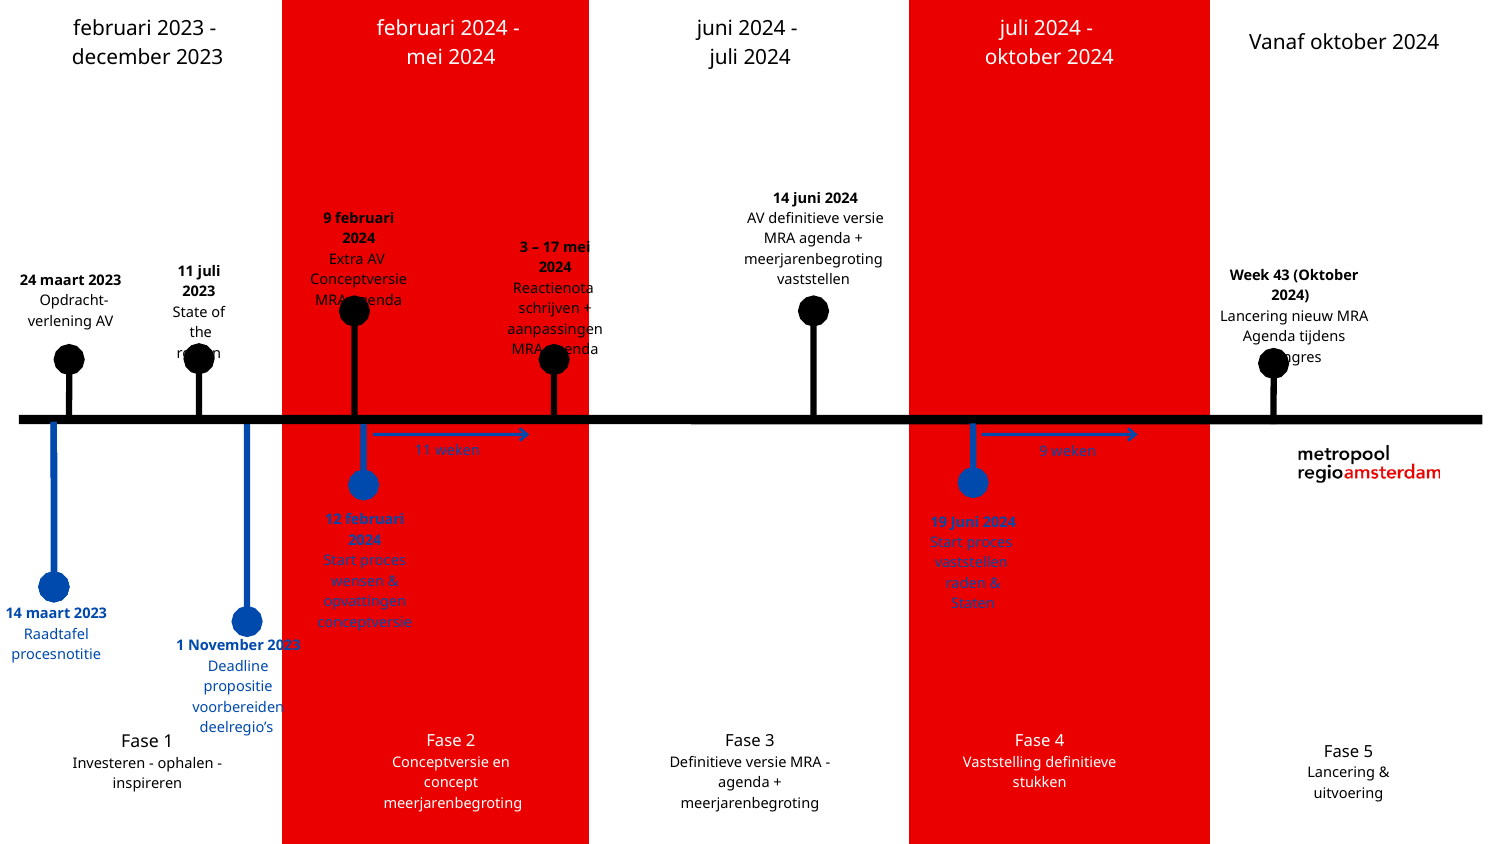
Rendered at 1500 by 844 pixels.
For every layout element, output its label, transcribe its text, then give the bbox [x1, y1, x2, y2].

text_box Fase 1 Investeren - ophalen - inspireren [189, 736, 251, 792]
text_box [1263, 353, 1284, 425]
text_box Vanaf oktober 2024 [1243, 24, 1445, 54]
text_box Fase 3 Definitieve versie MRA - agenda + meerjarenbegroting [648, 726, 852, 812]
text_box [284, 0, 586, 844]
text_box Week 43 (Oktober 2024) Lancering nieuw MRA Agenda tijdens congres [1214, 262, 1375, 366]
text_box juni 2024 - juli 2024 [694, 10, 806, 69]
text_box februari 2023 - december 2023 [189, 10, 226, 69]
text_box 11 juli 2023 State of the region [189, 258, 236, 361]
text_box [0, 0, 189, 844]
text_box [236, 424, 258, 632]
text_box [909, 0, 1210, 844]
text_box [1298, 445, 1441, 483]
text_box 1 November 2023 Deadline propositie voorbereiden deelregio’s [189, 633, 284, 736]
text_box 3 – 17 mei 2024 Reactienota schrijven + aanpassingen MRA agenda [586, 234, 604, 358]
text_box 14 juni 2024 AV definitieve versie MRA agenda + meerjarenbegroting vaststellen [739, 185, 888, 288]
text_box [189, 348, 210, 420]
text_box [803, 300, 824, 422]
text_box Fase 5 Lancering & uitvoering [1271, 737, 1426, 802]
